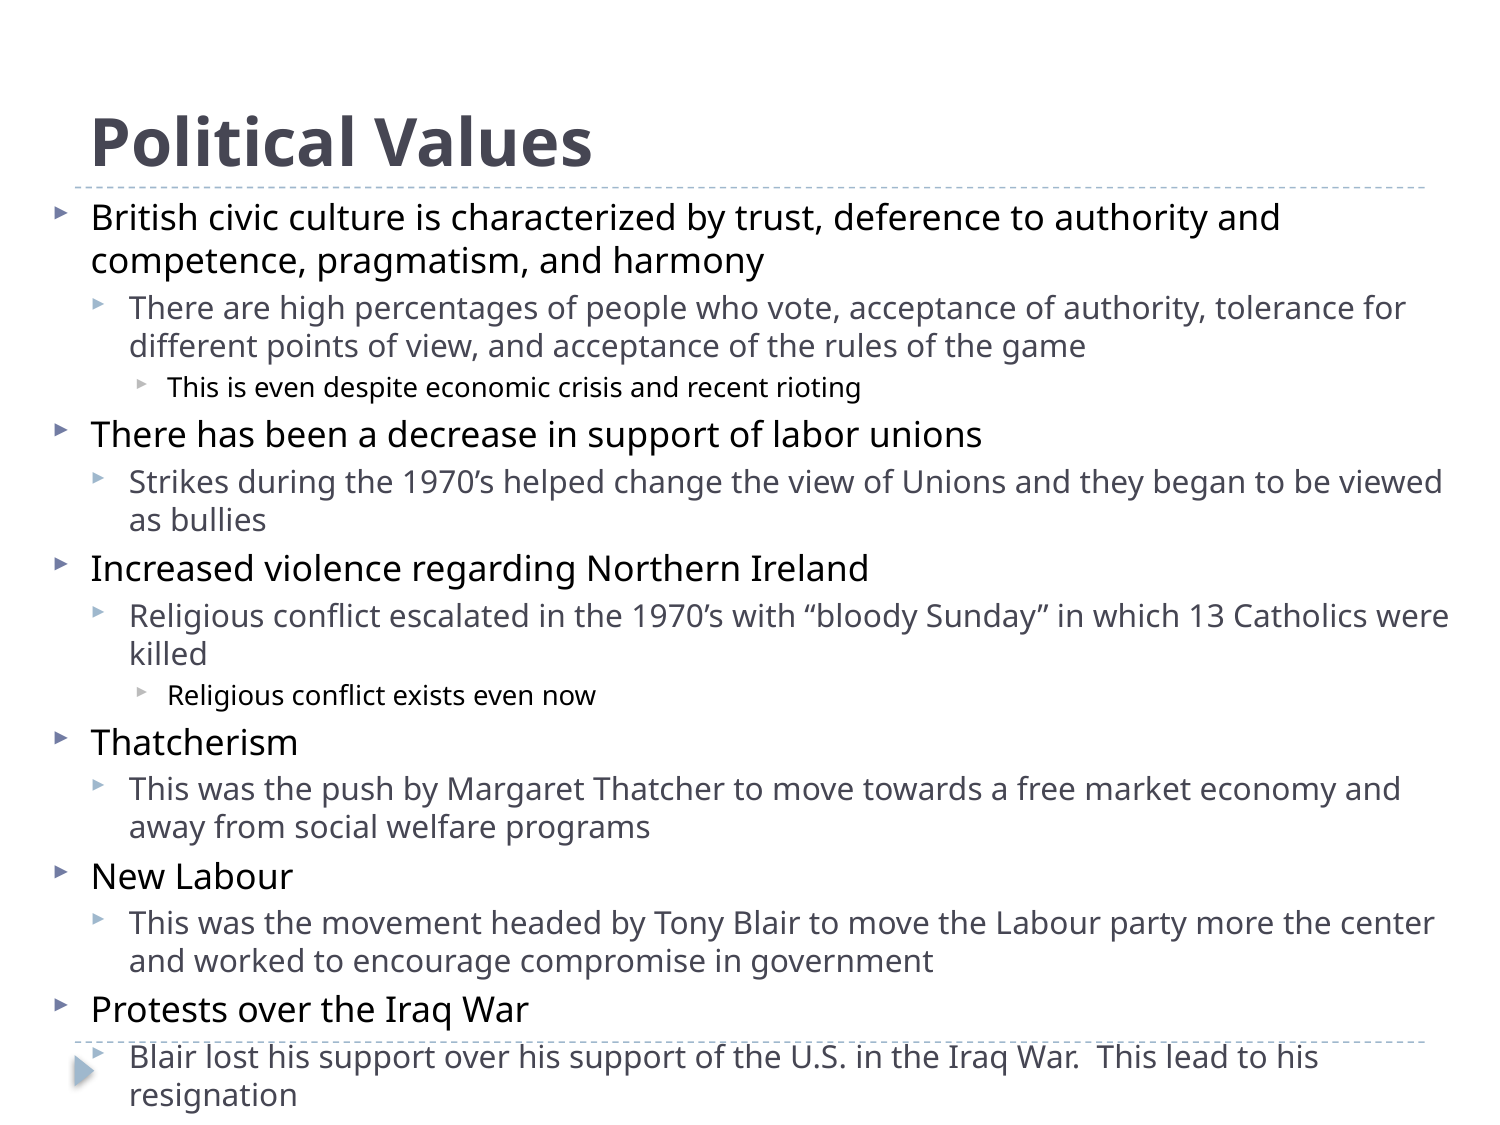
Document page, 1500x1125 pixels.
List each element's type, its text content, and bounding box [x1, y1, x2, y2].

list British civic culture is characterized by trust, deference to authority and competence, pragmatism, and harmony There are high percentages of people who vote, acceptance of authority, tolerance for different points of view, and acceptance of the rules of the game This is even despite economic crisis and recent rioting There has been a decrease in support of labor unions Strikes during the 1970’s helped change the view of Unions and they began to be viewed as bullies Increased violence regarding Northern Ireland Religious conflict escalated in the 1970’s with “bloody Sunday” in which 13 Catholics were killed Religious conflict exists even now Thatcherism This was the push by Margaret Thatcher to move towards a free market economy and away from social welfare programs New Labour This was the movement headed by Tony Blair to move the Labour party more the center and worked to encourage compromise in government Protests over the Iraq War Blair lost his support over his support of the U.S. in the Iraq War. This lead to his resignation [37, 187, 1475, 1125]
title Political Values [75, 24, 1425, 187]
